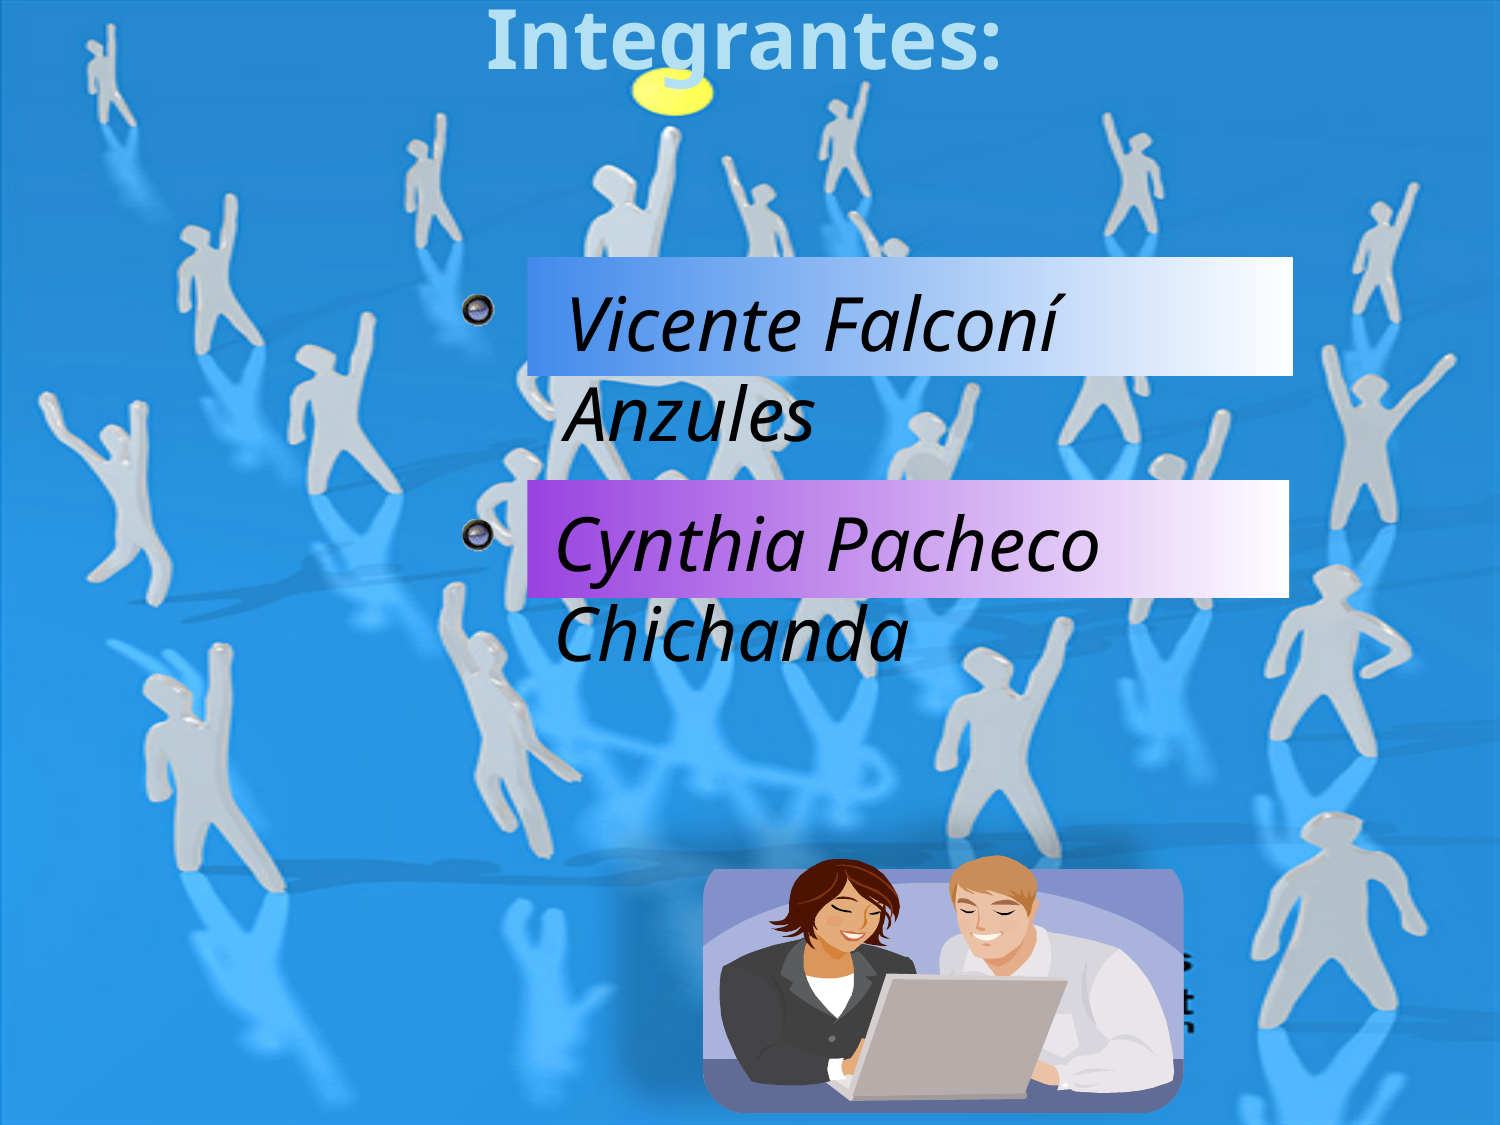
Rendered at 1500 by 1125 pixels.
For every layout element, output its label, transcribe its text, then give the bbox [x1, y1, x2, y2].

text_box [527, 257, 1293, 376]
text_box Integrantes: [164, 0, 1327, 59]
text_box Vicente Falconí Anzules [550, 269, 1241, 465]
picture [0, 0, 1500, 1125]
text_box Cynthia Pacheco Chichanda [538, 488, 1230, 684]
text_box [527, 480, 1290, 598]
